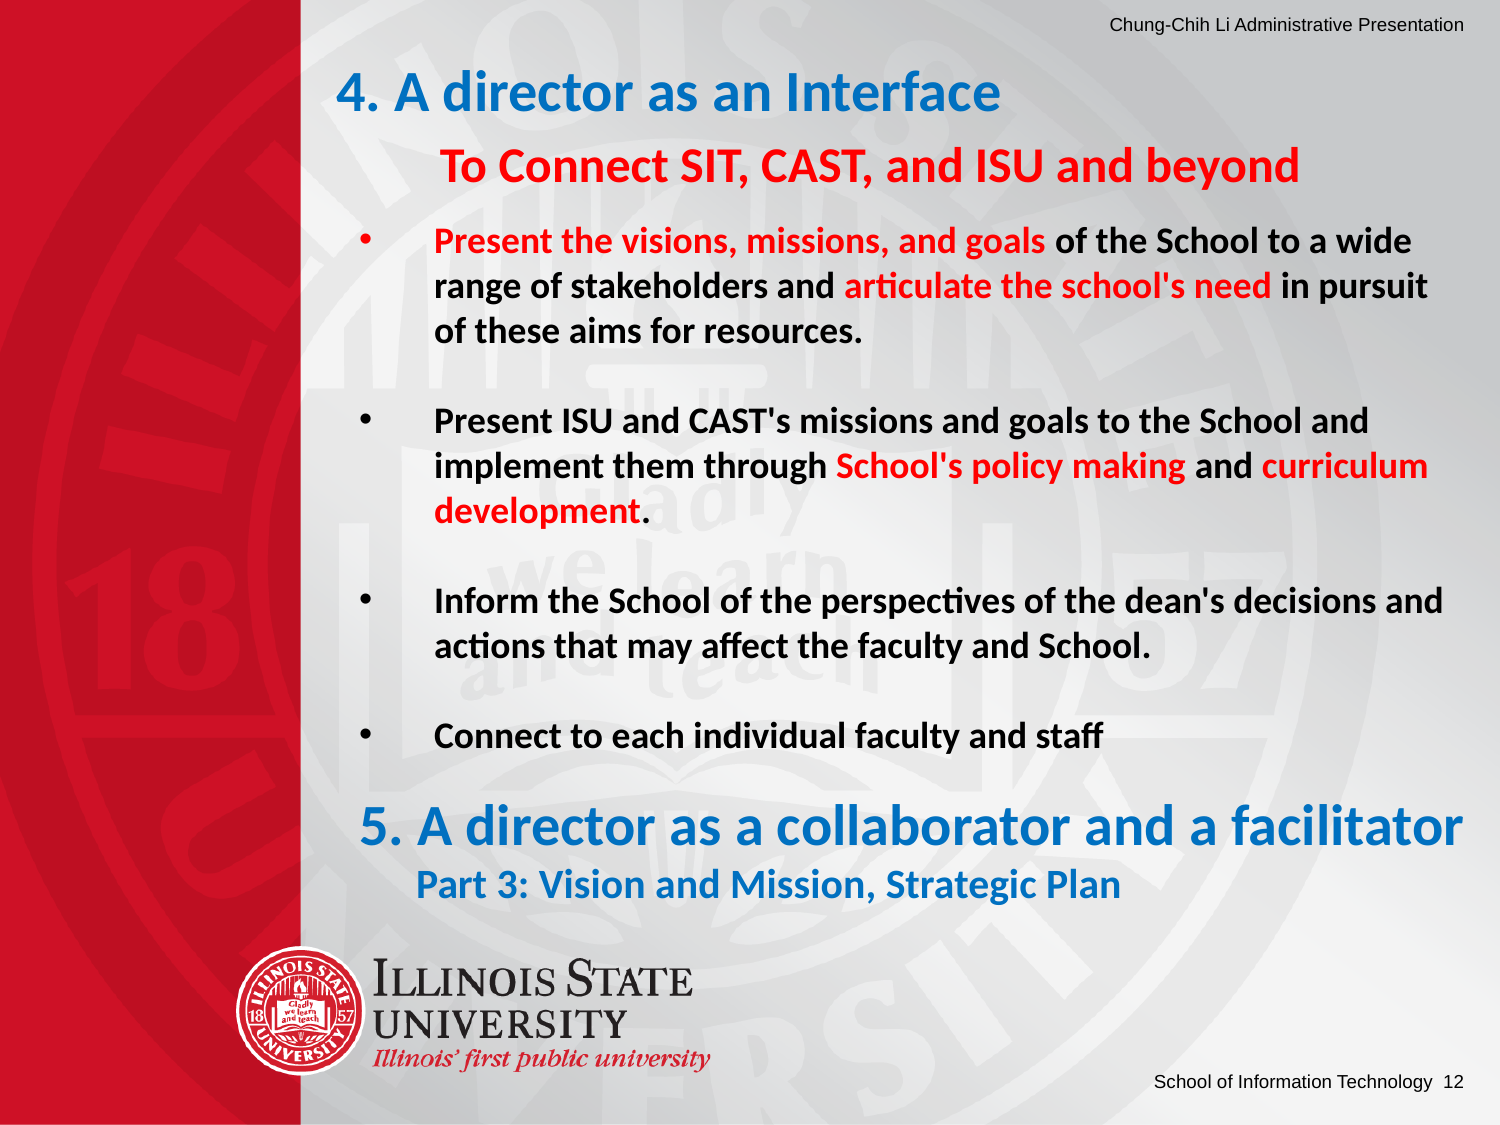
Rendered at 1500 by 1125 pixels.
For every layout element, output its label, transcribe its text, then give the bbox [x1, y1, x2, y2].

text_box 4. A director as an Interface [321, 46, 1171, 131]
text_box 5. A director as a collaborator and a facilitator Part 3: Vision and Mission, Strategic Plan [344, 779, 1500, 915]
text_box Present the visions, missions, and goals of the School to a wide range of stakeholders and articulate the school's need in pursuit of these aims for resources. Present ISU and CAST's missions and goals to the School and implement them through School's policy making and curriculum development. Inform the School of the perspectives of the dean's decisions and actions that may affect the faculty and School. Connect to each individual faculty and staff [344, 208, 1470, 779]
text_box To Connect SIT, CAST, and ISU and beyond [424, 125, 1450, 201]
picture [0, 0, 1500, 1125]
